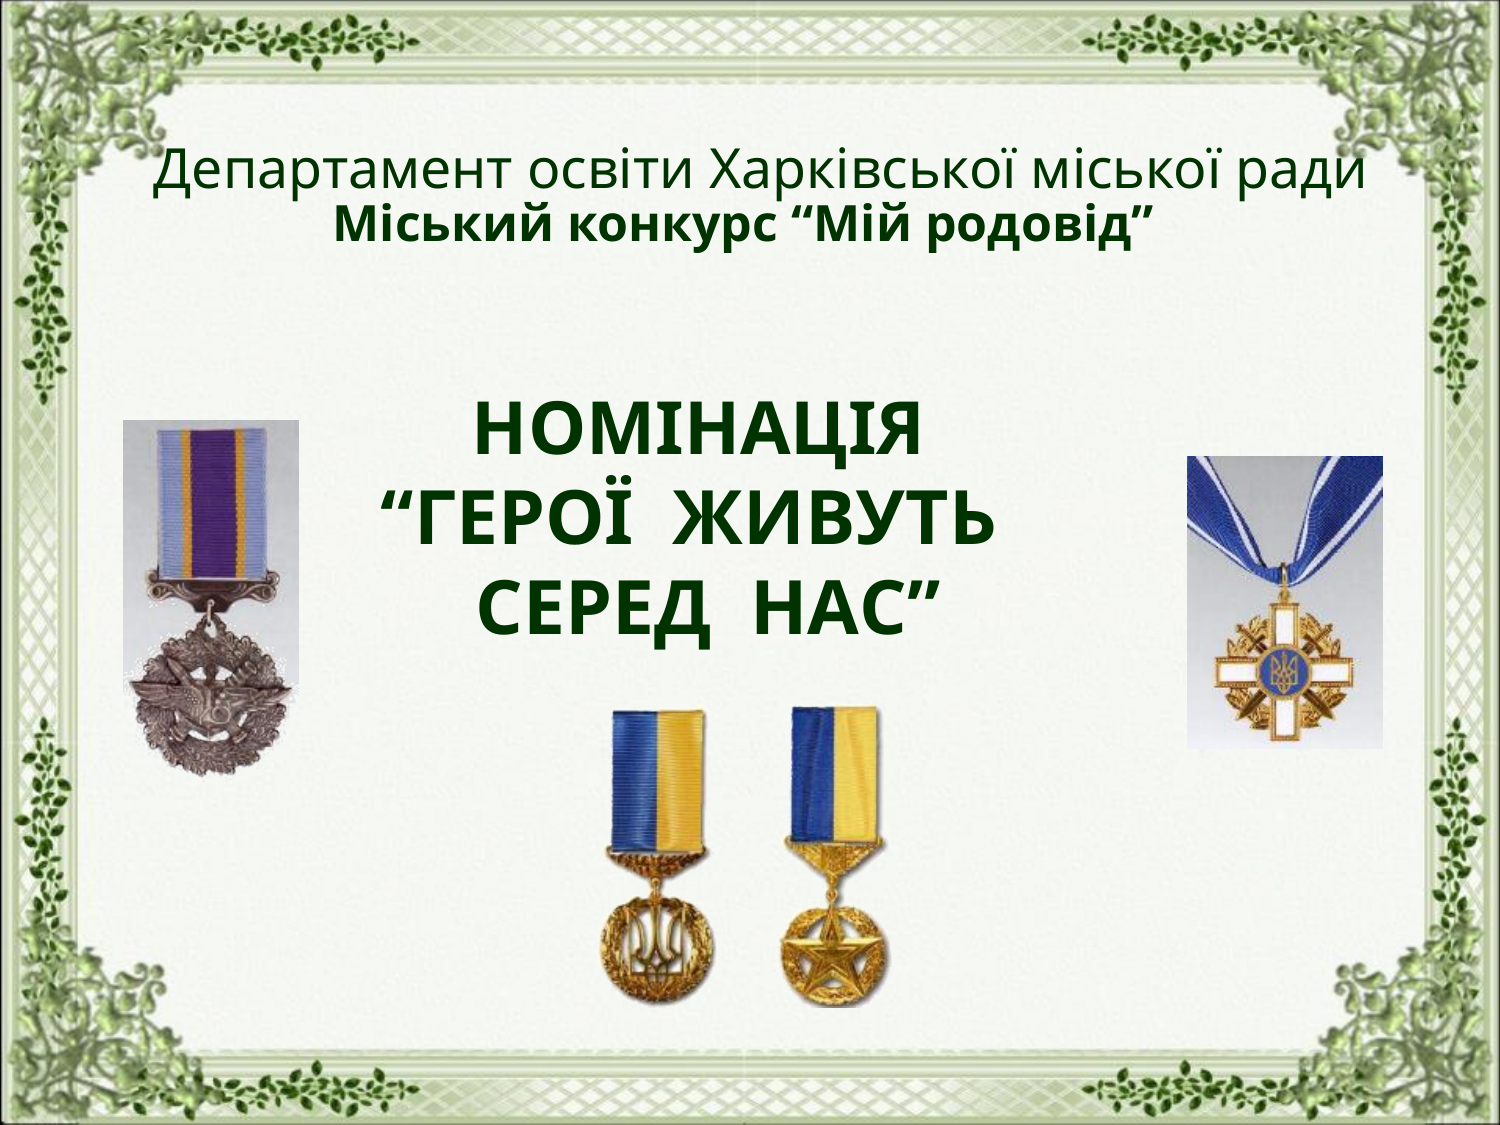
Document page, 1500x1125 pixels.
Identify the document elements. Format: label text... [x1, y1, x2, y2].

title Департамент освіти Харківської міської ради [123, 125, 1399, 209]
text_box Міський конкурс “Мій родовід” [218, 184, 1269, 268]
subtitle НОМІНАЦІЯ “ГЕРОЇ ЖИВУТЬ СЕРЕД НАС” [312, 373, 1105, 661]
picture [0, 0, 1500, 1125]
